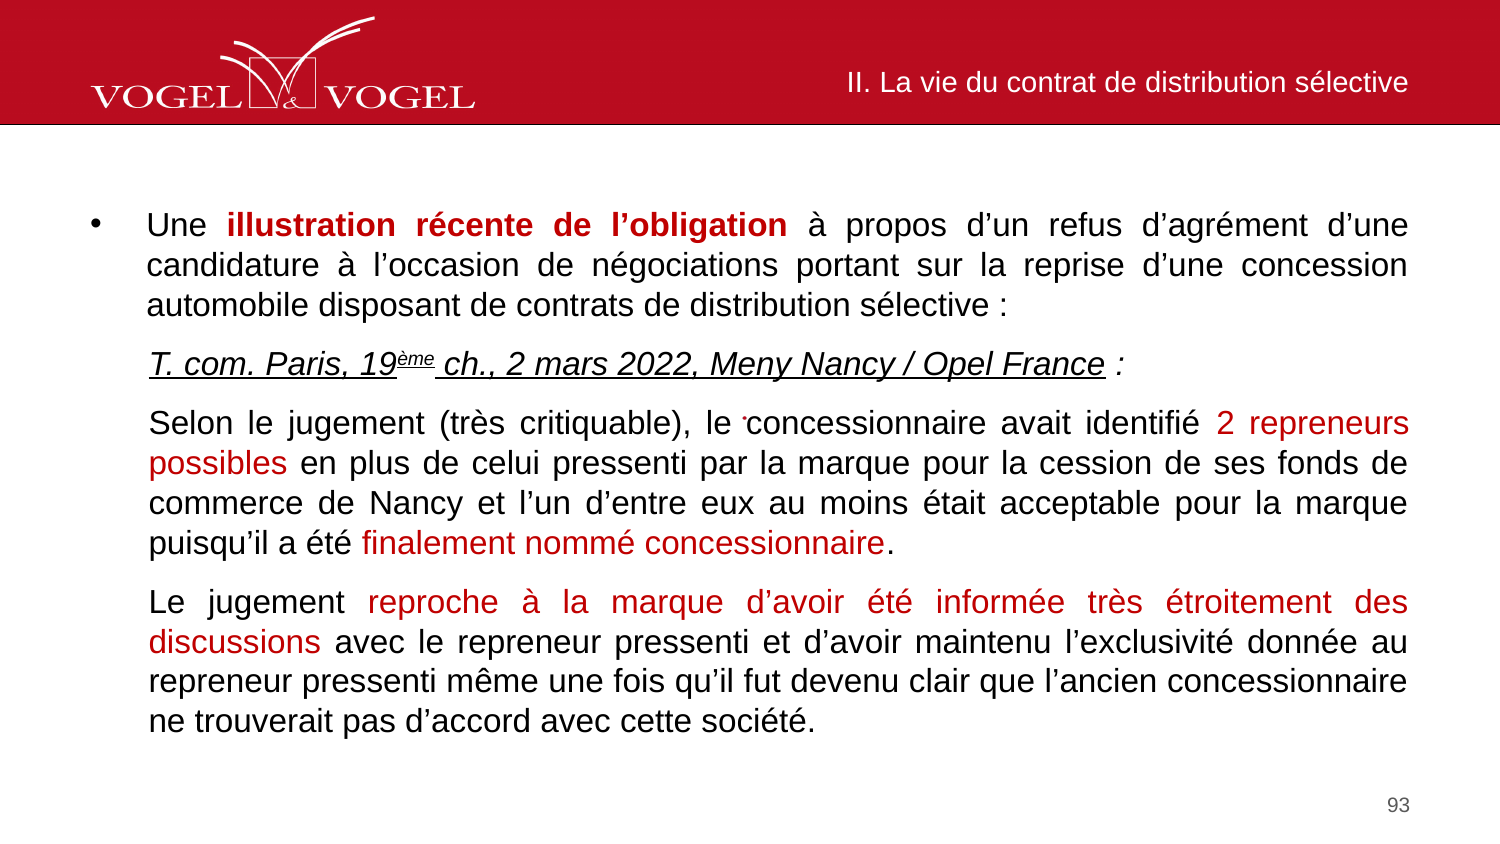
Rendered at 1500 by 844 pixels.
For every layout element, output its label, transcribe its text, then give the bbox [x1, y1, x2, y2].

list Une illustration récente de l’obligation à propos d’un refus d’agrément d’une candidature à l’occasion de négociations portant sur la reprise d’une concession automobile disposant de contrats de distribution sélective : T. com. Paris, 19ème ch., 2 mars 2022, Meny Nancy / Opel France : Selon le jugement (très critiquable), le concessionnaire avait identifié 2 repreneurs possibles en plus de celui pressenti par la marque pour la cession de ses fonds de commerce de Nancy et l’un d’entre eux au moins était acceptable pour la marque puisqu’il a été finalement nommé concessionnaire. Le jugement reproche à la marque d’avoir été informée très étroitement des discussions avec le repreneur pressenti et d’avoir maintenu l’exclusivité donnée au repreneur pressenti même une fois qu’il fut devenu clair que l’ancien concessionnaire ne trouverait pas d’accord avec cette société. [75, 160, 1425, 782]
picture [0, 0, 1500, 124]
title II. La vie du contrat de distribution sélective [702, 36, 1425, 124]
slide_number 93 [1074, 782, 1425, 828]
